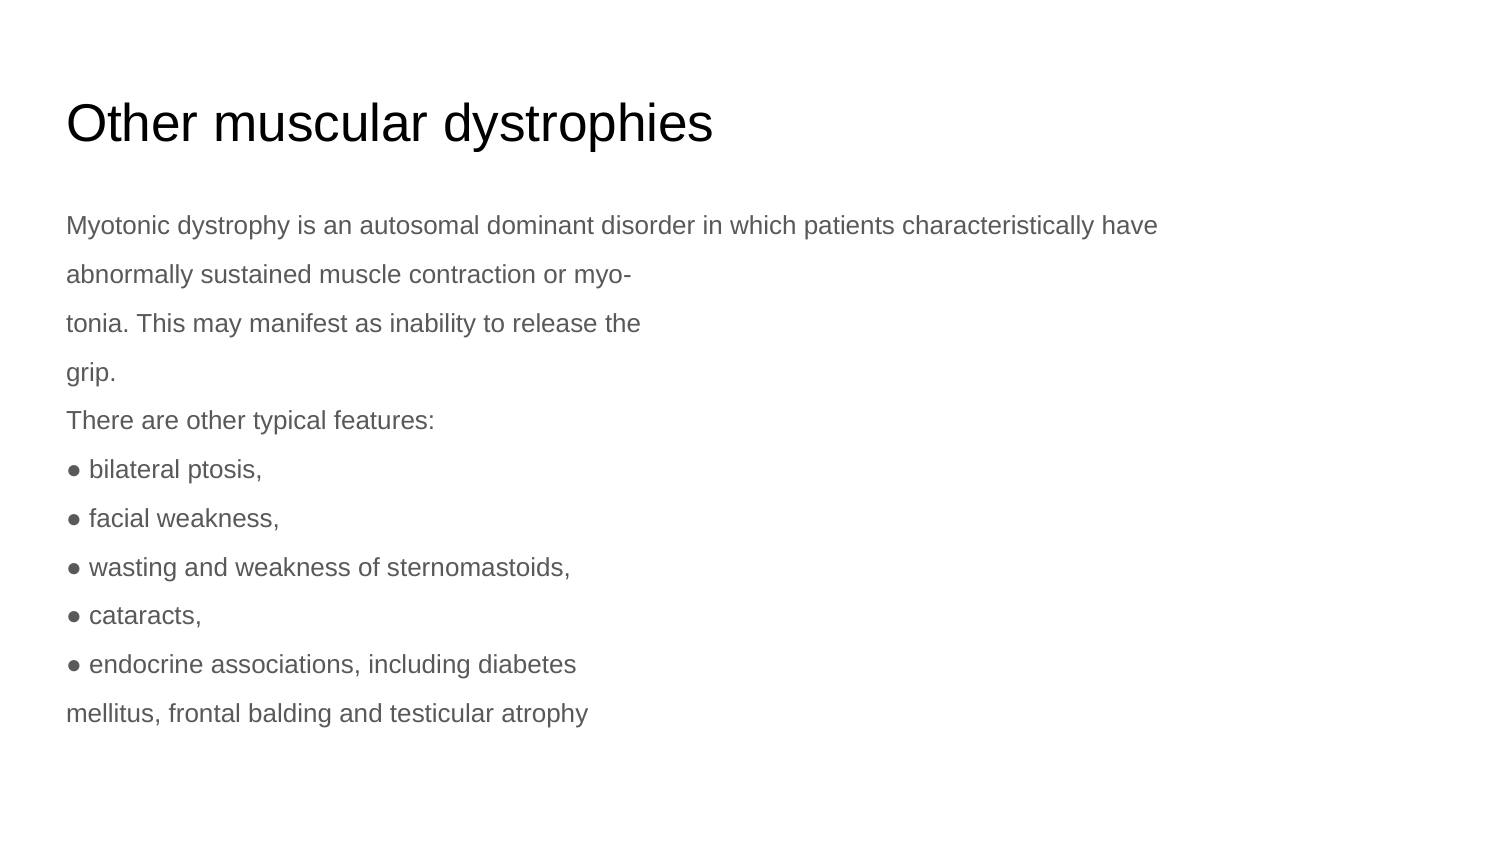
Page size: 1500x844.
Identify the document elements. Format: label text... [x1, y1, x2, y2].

title Other muscular dystrophies [51, 72, 1449, 167]
list Myotonic dystrophy is an autosomal dominant disorder in which patients characteristically have abnormally sustained muscle contraction or myo- tonia. This may manifest as inability to release the grip. There are other typical features: ● bilateral ptosis, ● facial weakness, ● wasting and weakness of sternomastoids, ● cataracts, ● endocrine associations, including diabetes mellitus, frontal balding and testicular atrophy [51, 189, 1449, 750]
